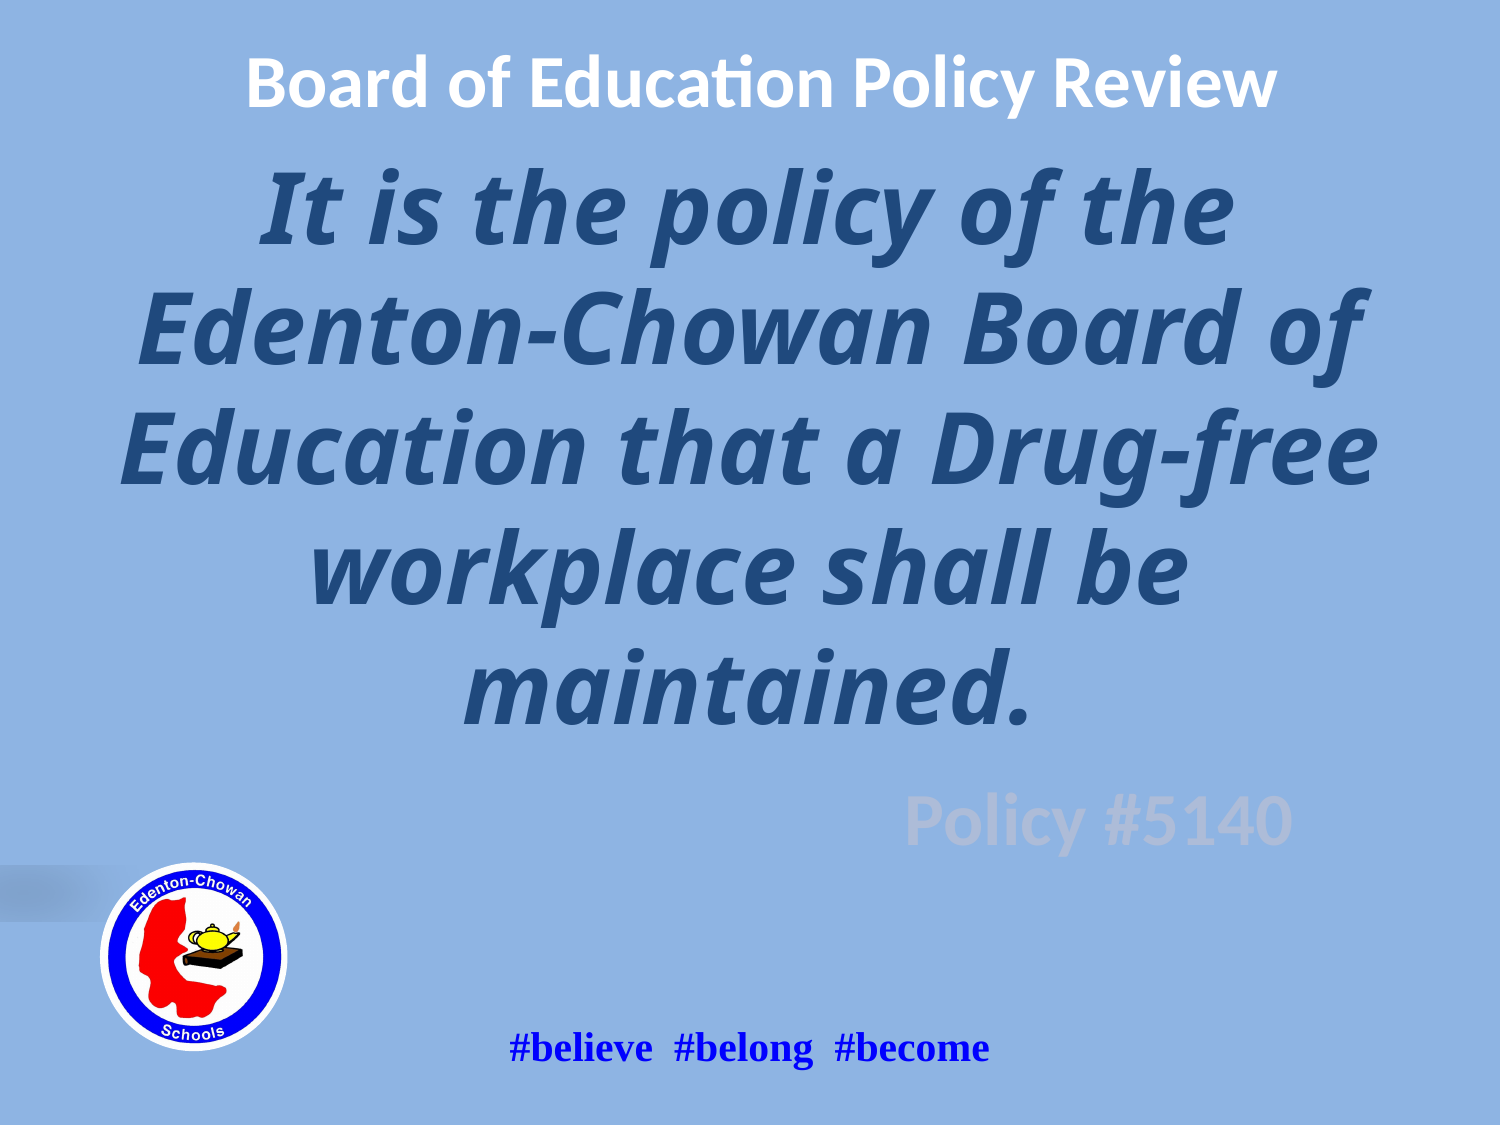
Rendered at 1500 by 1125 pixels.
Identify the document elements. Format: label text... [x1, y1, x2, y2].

picture [99, 862, 288, 1052]
text_box Policy #5140 [889, 762, 1309, 868]
text_box It is the policy of the Edenton-Chowan Board of Education that a Drug-free workplace shall be maintained. [37, 137, 1463, 752]
text_box Board of Education Policy Review [99, 24, 1425, 130]
text_box #believe #belong #become [437, 1012, 1063, 1078]
